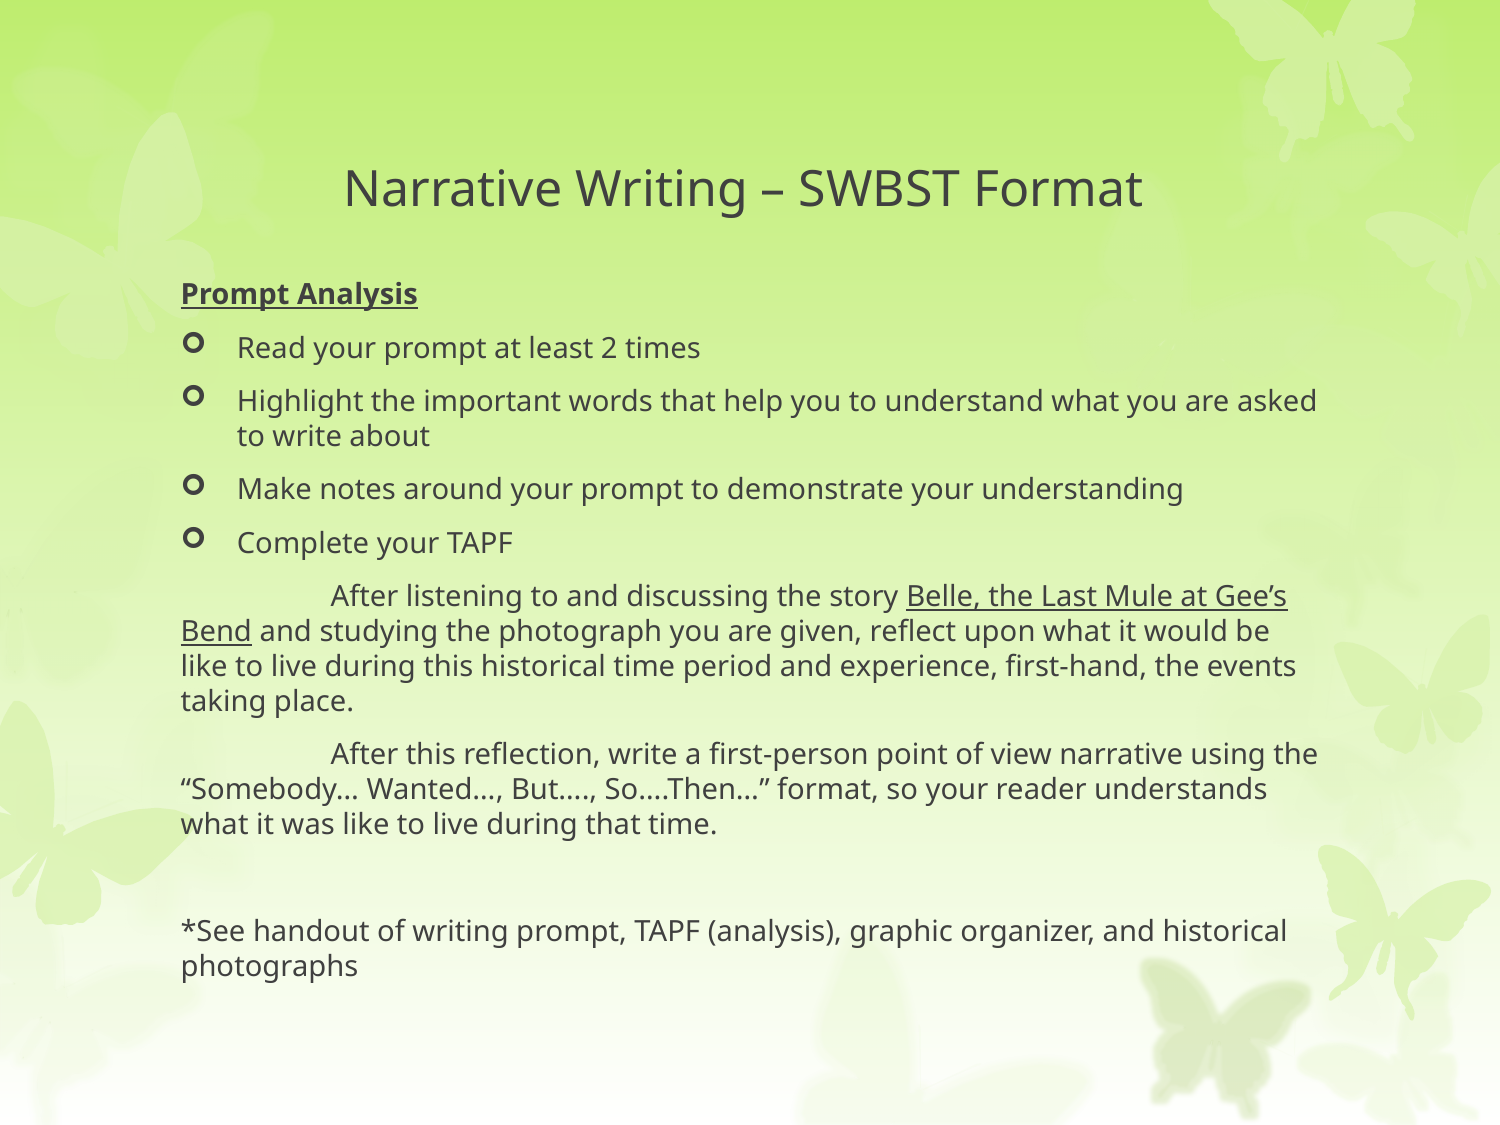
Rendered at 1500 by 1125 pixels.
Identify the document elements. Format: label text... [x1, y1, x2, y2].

title Narrative Writing – SWBST Format [165, 110, 1335, 263]
list Prompt Analysis Read your prompt at least 2 times Highlight the important words that help you to understand what you are asked to write about Make notes around your prompt to demonstrate your understanding Complete your TAPF After listening to and discussing the story Belle, the Last Mule at Gee’s Bend and studying the photograph you are given, reflect upon what it would be like to live during this historical time period and experience, first-hand, the events taking place. After this reflection, write a first-person point of view narrative using the “Somebody… Wanted…, But…., So….Then…” format, so your reader understands what it was like to live during that time. *See handout of writing prompt, TAPF (analysis), graphic organizer, and historical photographs [165, 296, 1335, 962]
